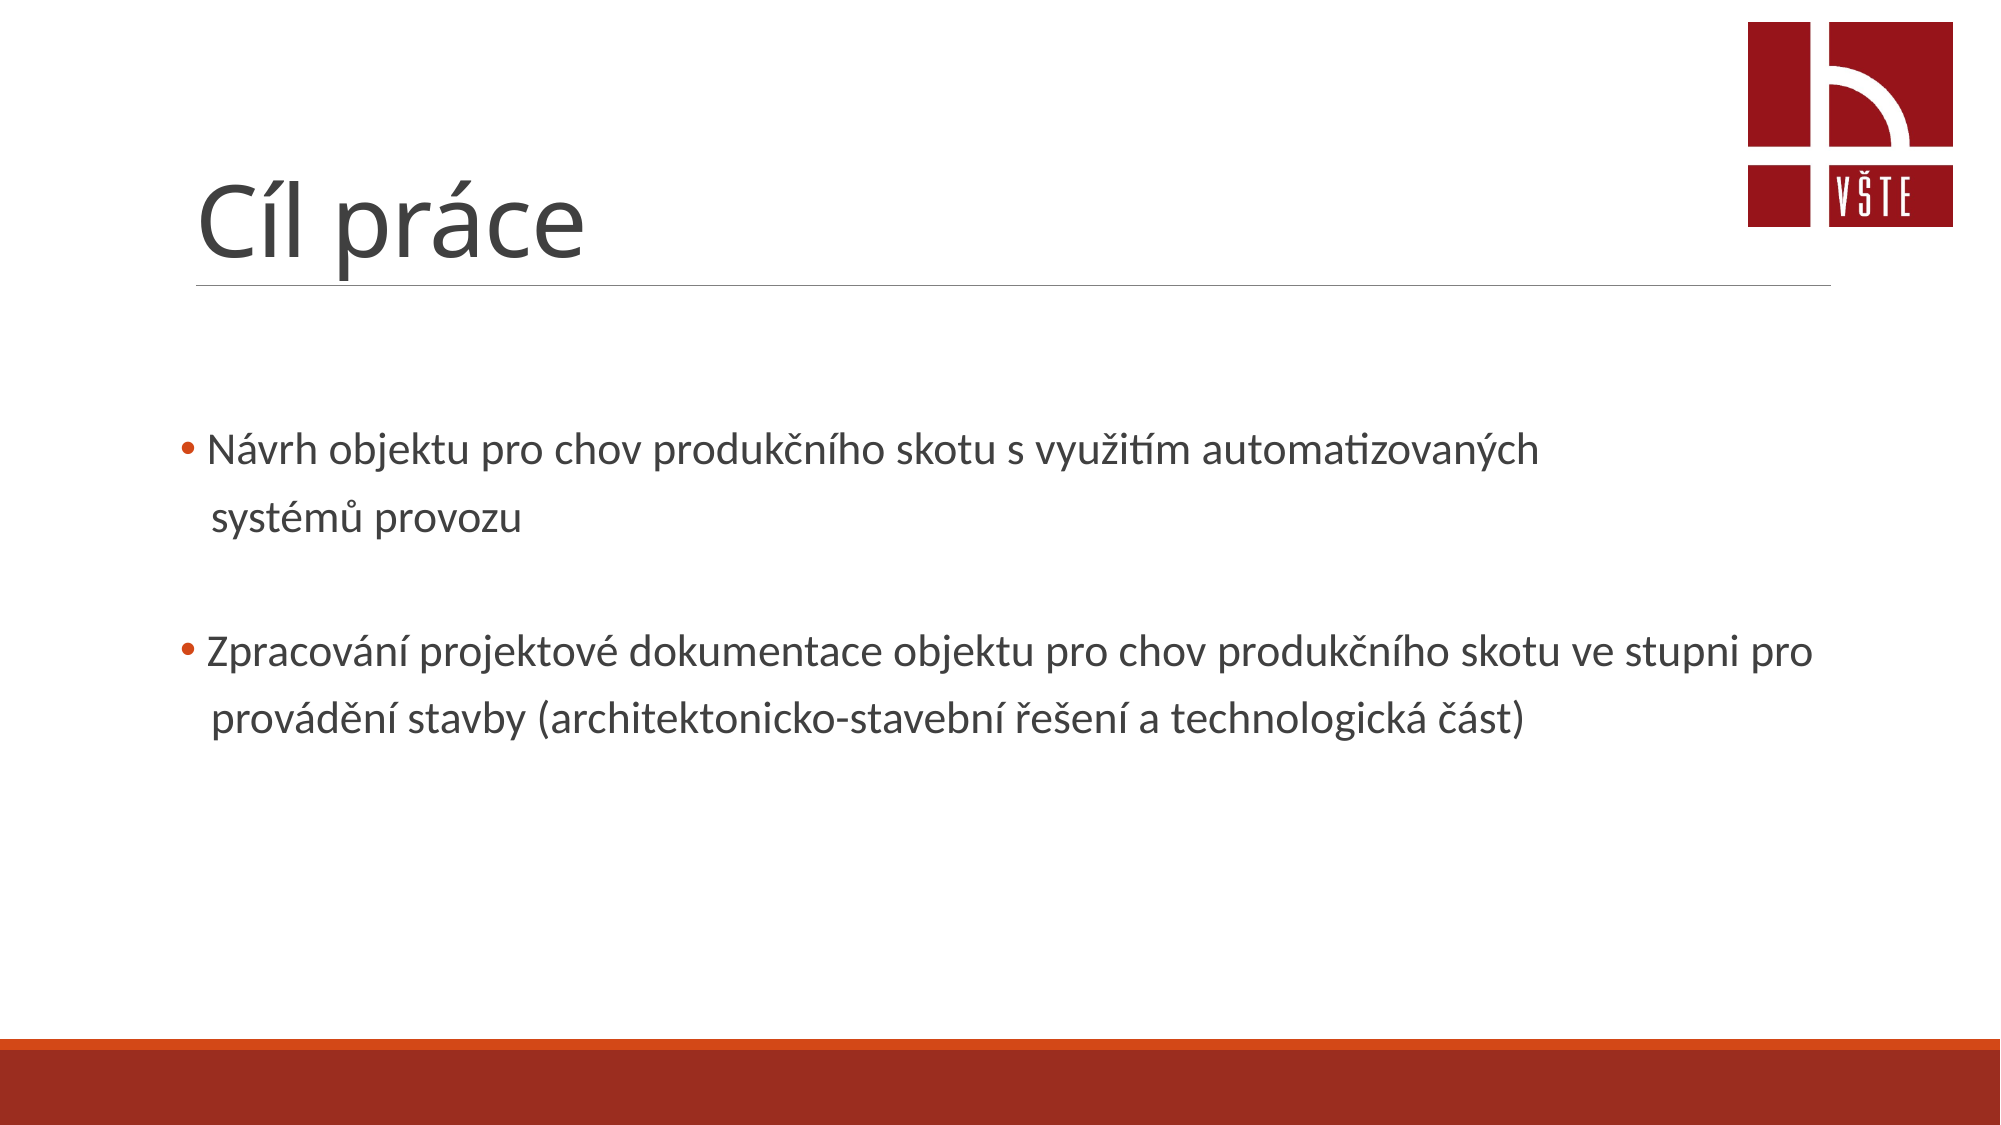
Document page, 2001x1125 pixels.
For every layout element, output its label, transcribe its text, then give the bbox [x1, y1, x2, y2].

list Návrh objektu pro chov produkčního skotu s využitím automatizovaných systémů provozu Zpracování projektové dokumentace objektu pro chov produkčního skotu ve stupni pro provádění stavby (architektonicko-stavební řešení a technologická část) [180, 417, 1830, 1078]
picture [1747, 21, 1954, 228]
title Cíl práce [180, 47, 1830, 285]
